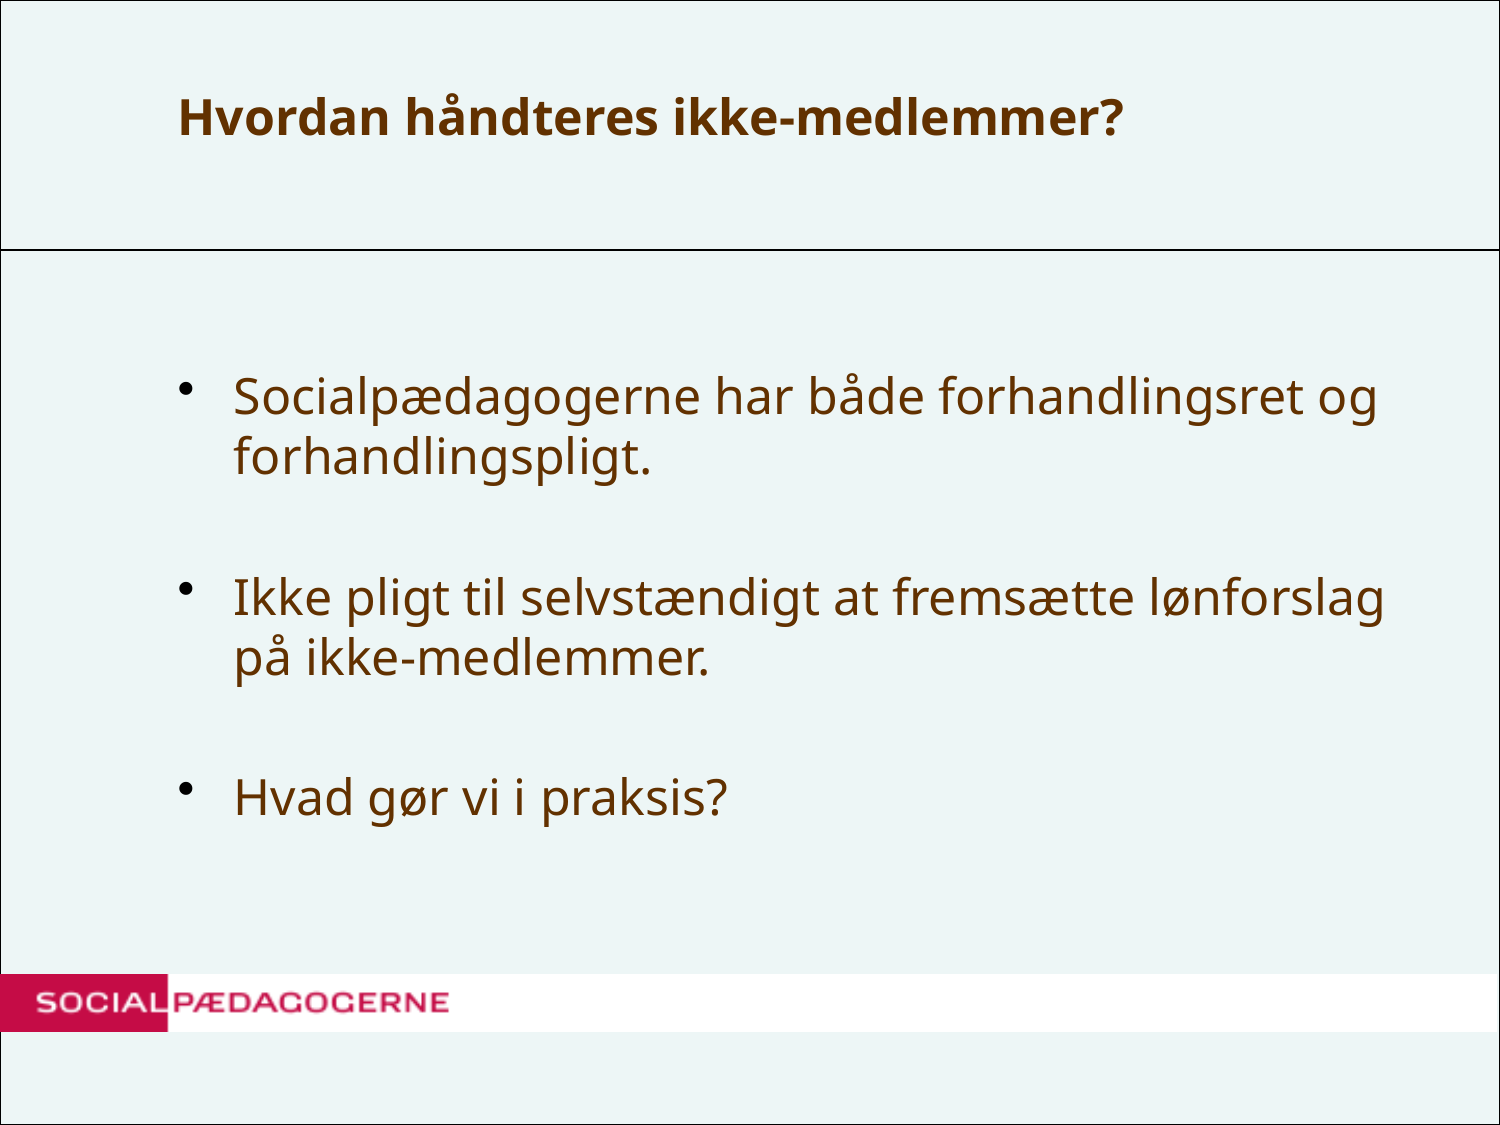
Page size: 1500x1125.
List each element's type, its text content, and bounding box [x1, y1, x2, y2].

list Socialpædagogerne har både forhandlingsret og forhandlingspligt. Ikke pligt til selvstændigt at fremsætte lønforslag på ikke-medlemmer. Hvad gør vi i praksis? [162, 287, 1413, 913]
picture [0, 974, 1497, 1032]
title Hvordan håndteres ikke-medlemmer? [162, 49, 1413, 213]
